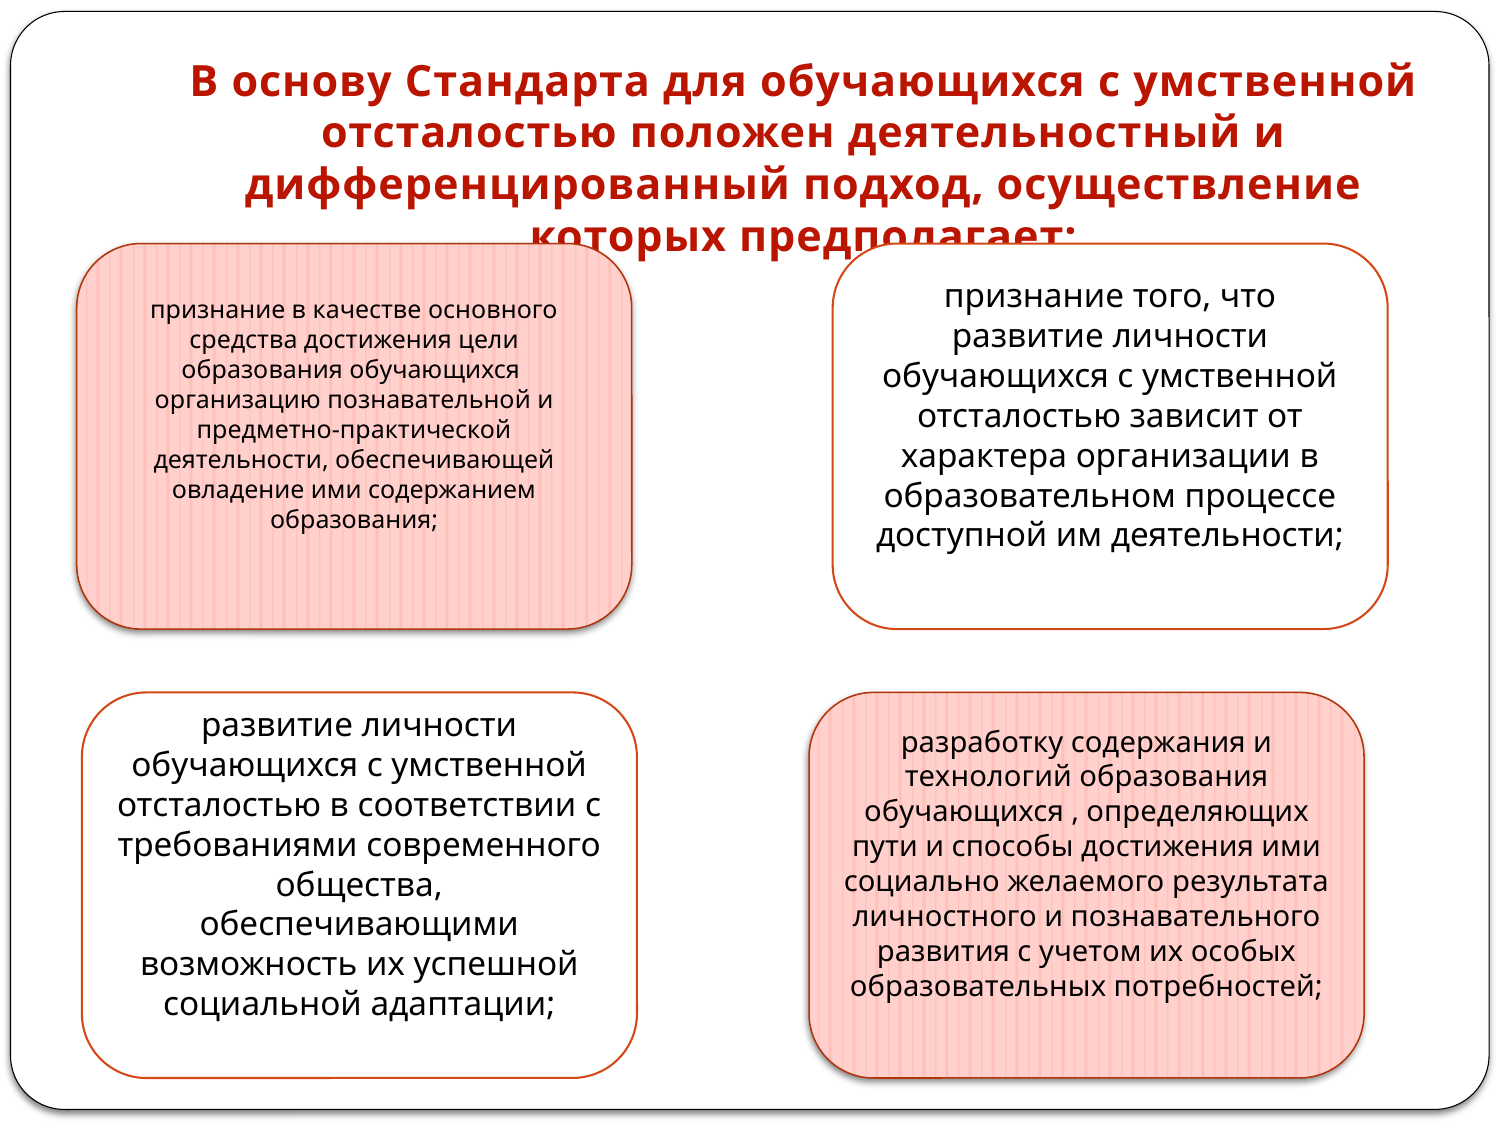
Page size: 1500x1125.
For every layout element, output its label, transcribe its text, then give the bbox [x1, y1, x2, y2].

text_box признание в качестве основного средства достижения цели образования обучающихся организацию познавательной и предметно-практической деятельности, обеспечивающей овладение ими содержанием образования; [75, 242, 633, 630]
text_box развитие личности обучающихся с умственной отсталостью в соответствии с требованиями современного общества, обеспечивающими возможность их успешной социальной адаптации; [80, 691, 639, 1080]
text_box признание того, что развитие личности обучающихся с умственной отсталостью зависит от характера организации в образовательном процессе доступной им деятельности; [831, 242, 1389, 631]
text_box разработку содержания и технологий образования обучающихся , определяющих пути и способы достижения ими социально желаемого результата личностного и познавательного развития с учетом их особых образовательных потребностей; [808, 691, 1365, 1079]
title В основу Стандарта для обучающихся с умственной отсталостью положен деятельностный и дифференцированный подход, осуществление которых предполагает: [150, 45, 1459, 327]
